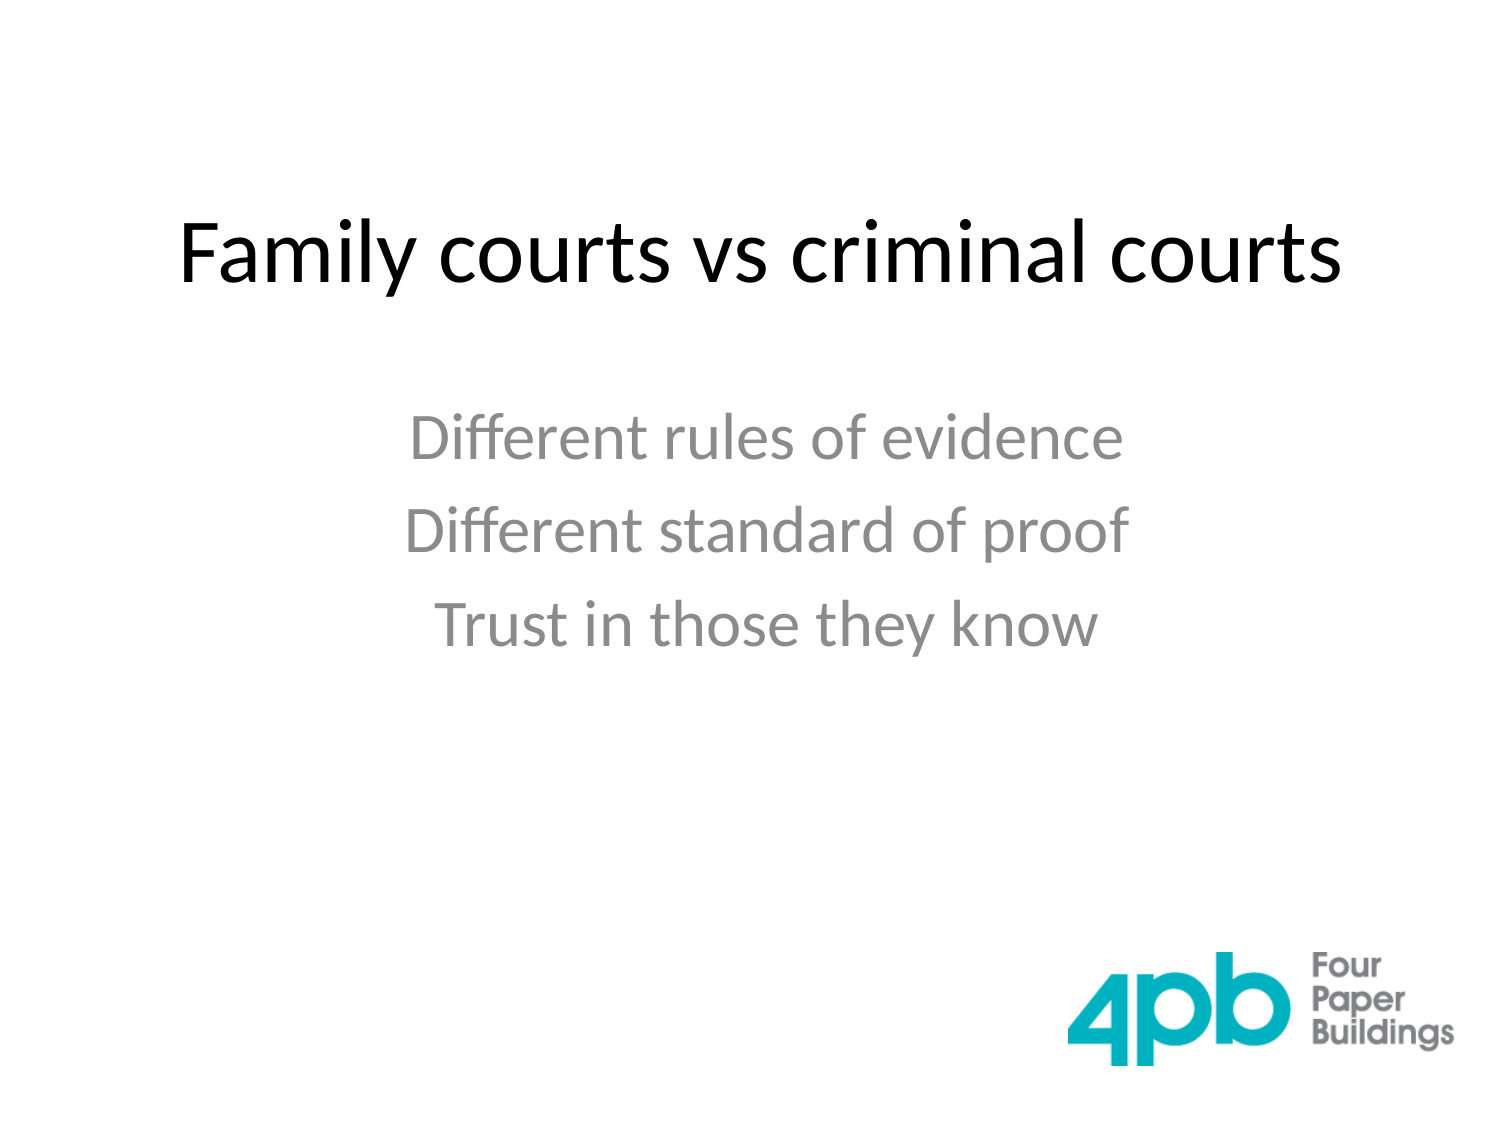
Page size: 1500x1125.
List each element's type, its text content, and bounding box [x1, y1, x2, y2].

subtitle Different rules of evidence Different standard of proof Trust in those they know [242, 385, 1293, 752]
title Family courts vs criminal courts [123, 125, 1399, 367]
picture [1068, 952, 1454, 1067]
